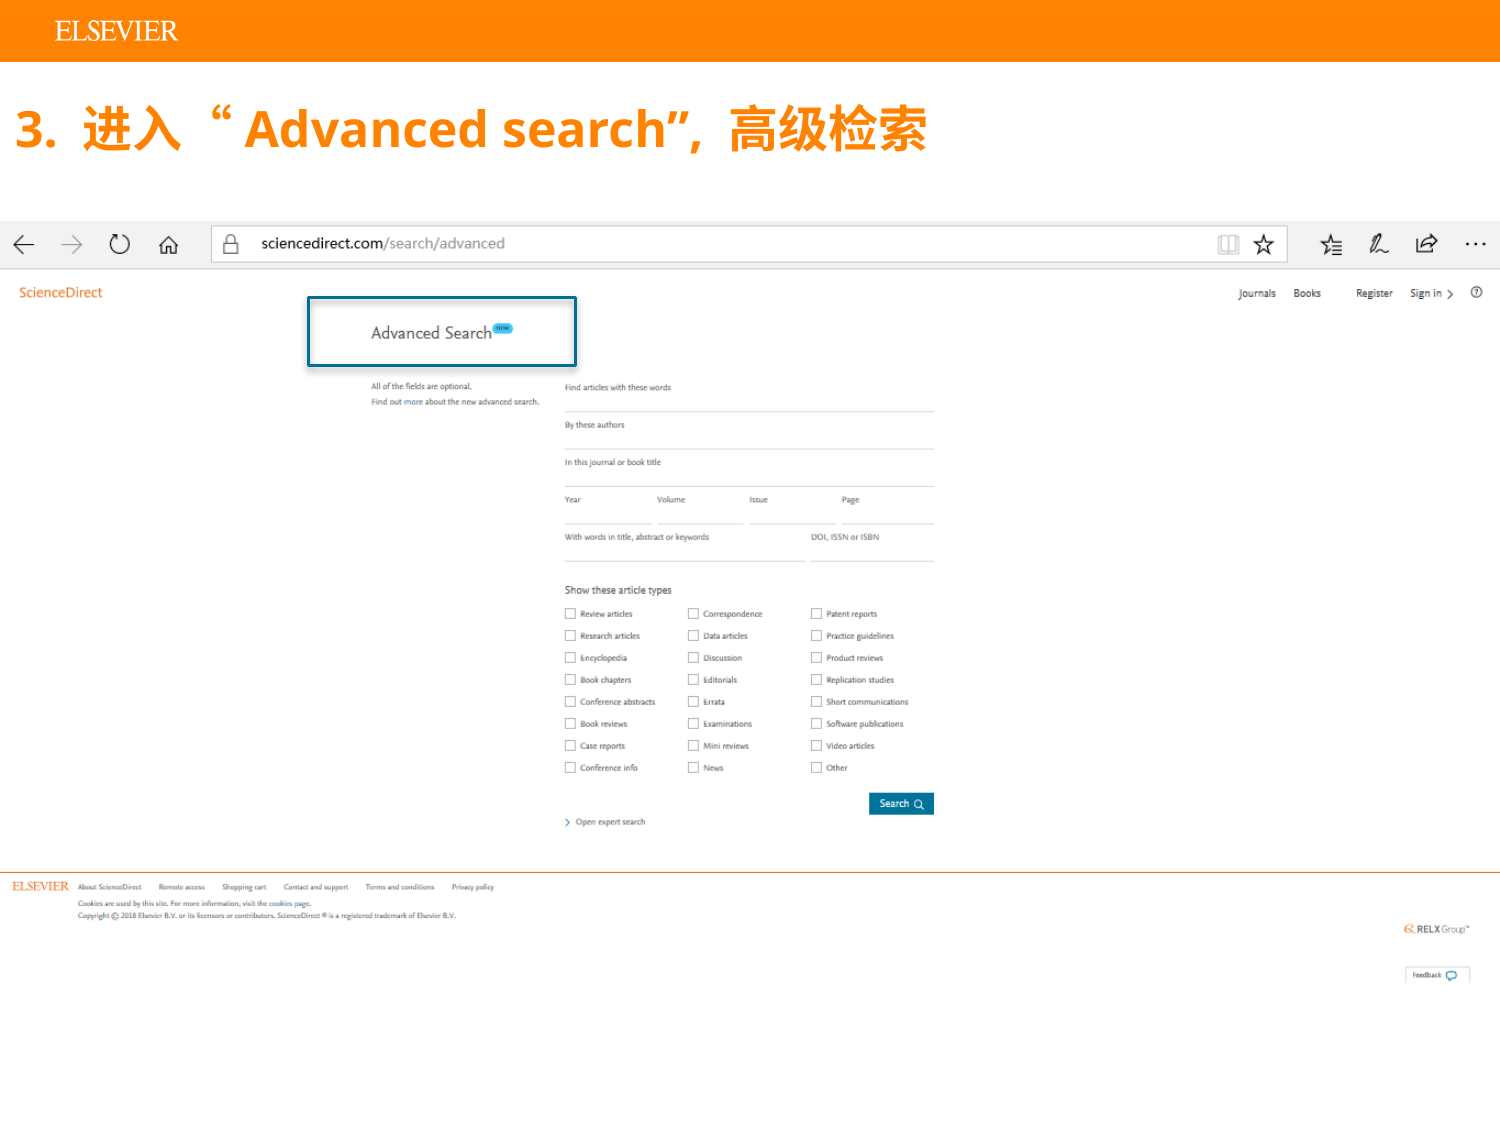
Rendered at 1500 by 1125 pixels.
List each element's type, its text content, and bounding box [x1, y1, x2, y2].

text_box 3. 进入“Advanced search”, 高级检索 [0, 33, 1500, 220]
picture [0, 221, 1500, 984]
picture [0, 0, 1500, 33]
